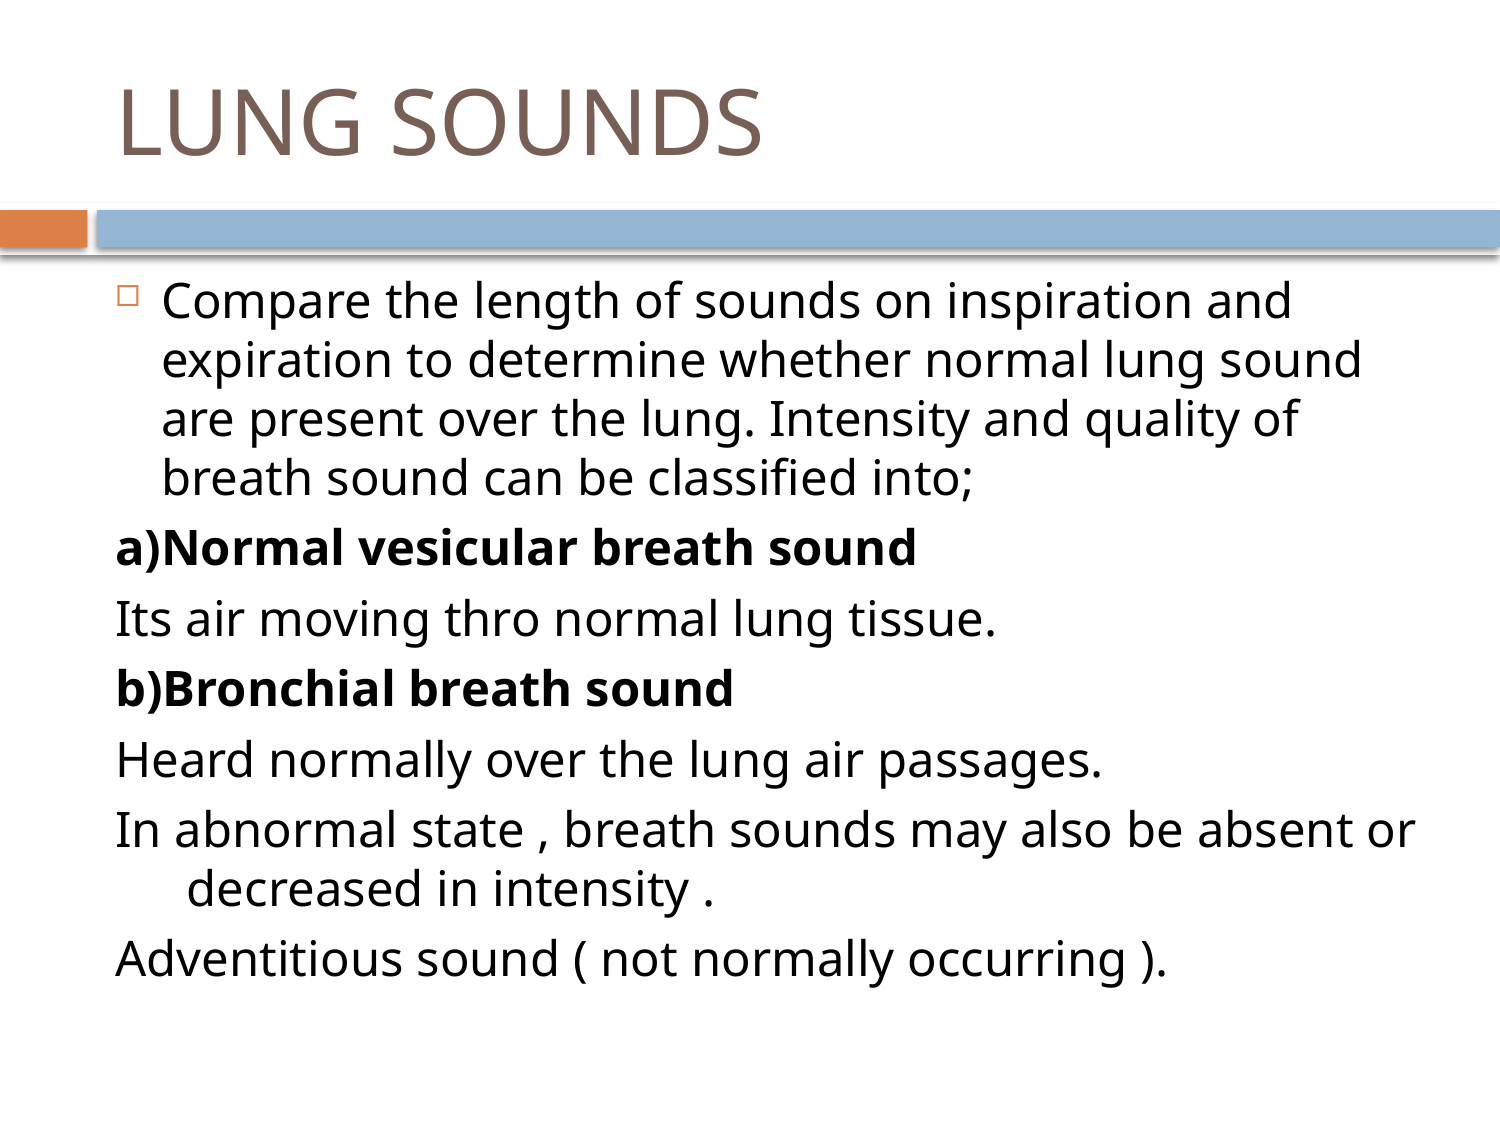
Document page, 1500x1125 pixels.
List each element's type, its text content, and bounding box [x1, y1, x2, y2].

list Compare the length of sounds on inspiration and expiration to determine whether normal lung sound are present over the lung. Intensity and quality of breath sound can be classified into; a)Normal vesicular breath sound Its air moving thro normal lung tissue. b)Bronchial breath sound Heard normally over the lung air passages. In abnormal state , breath sounds may also be absent or decreased in intensity . Adventitious sound ( not normally occurring ). [100, 262, 1438, 1000]
title LUNG SOUNDS [100, 37, 1438, 200]
